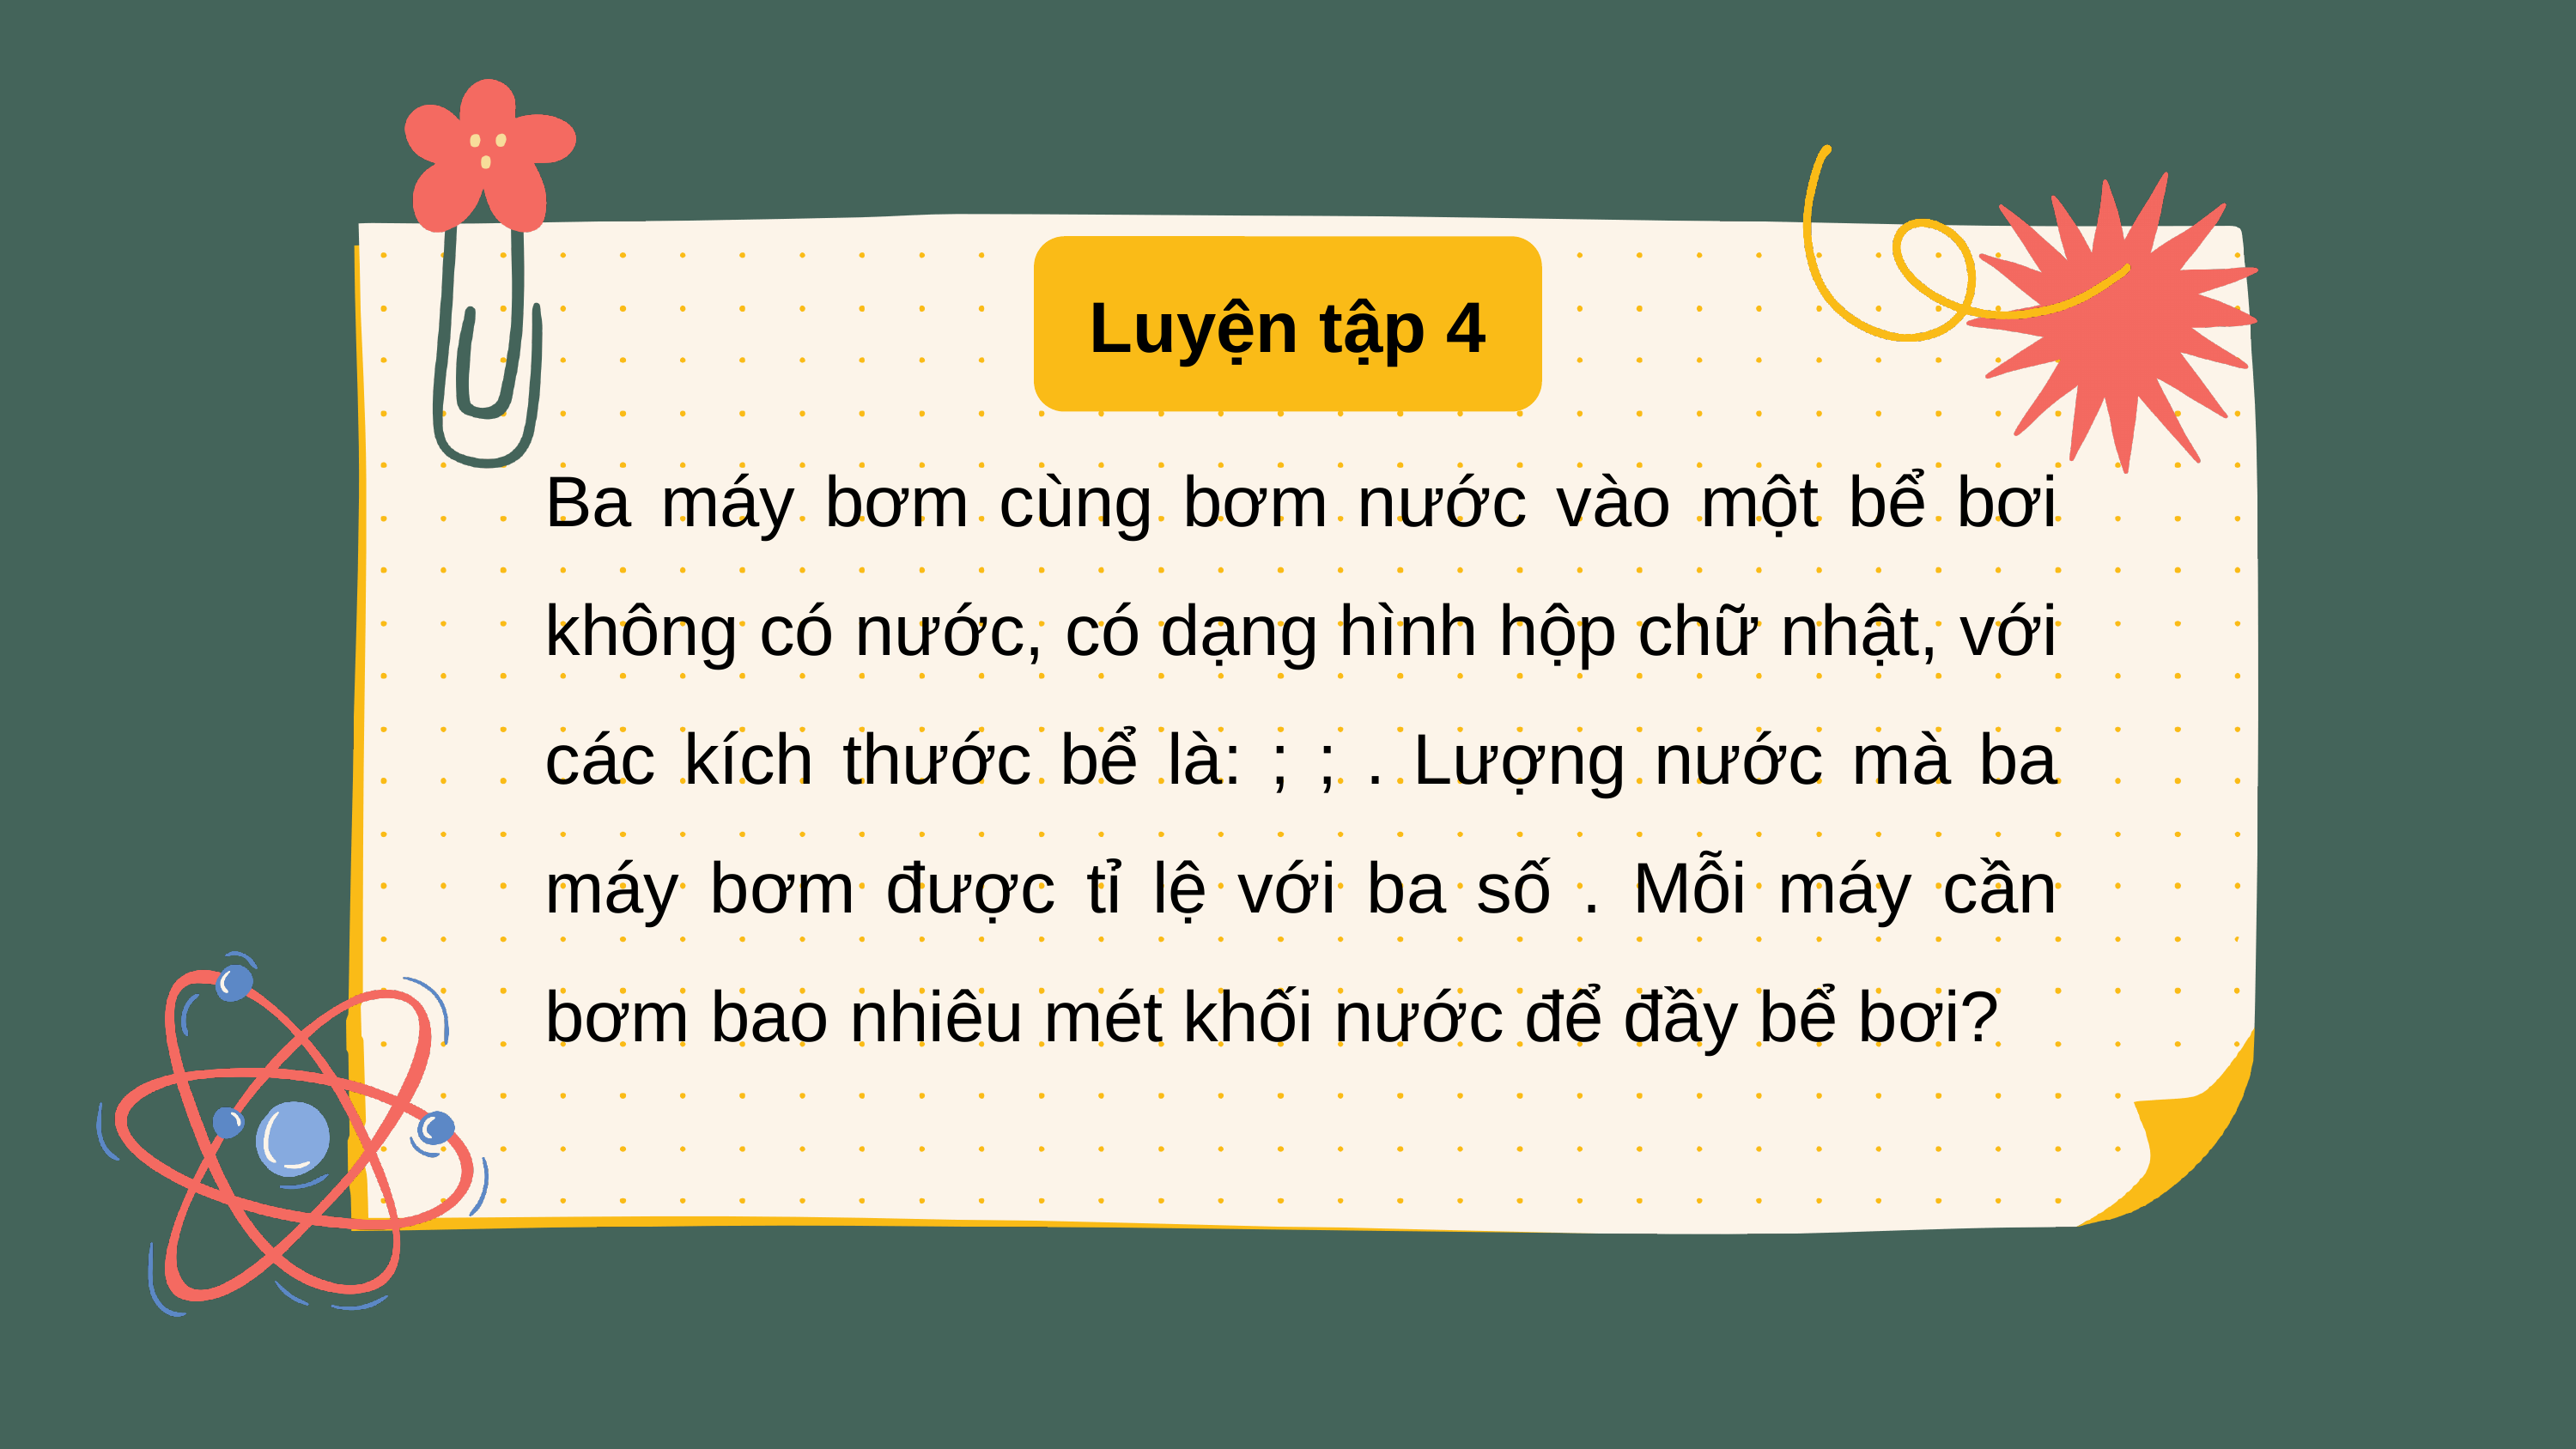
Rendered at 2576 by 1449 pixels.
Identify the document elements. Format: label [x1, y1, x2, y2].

picture [96, 72, 2258, 1317]
